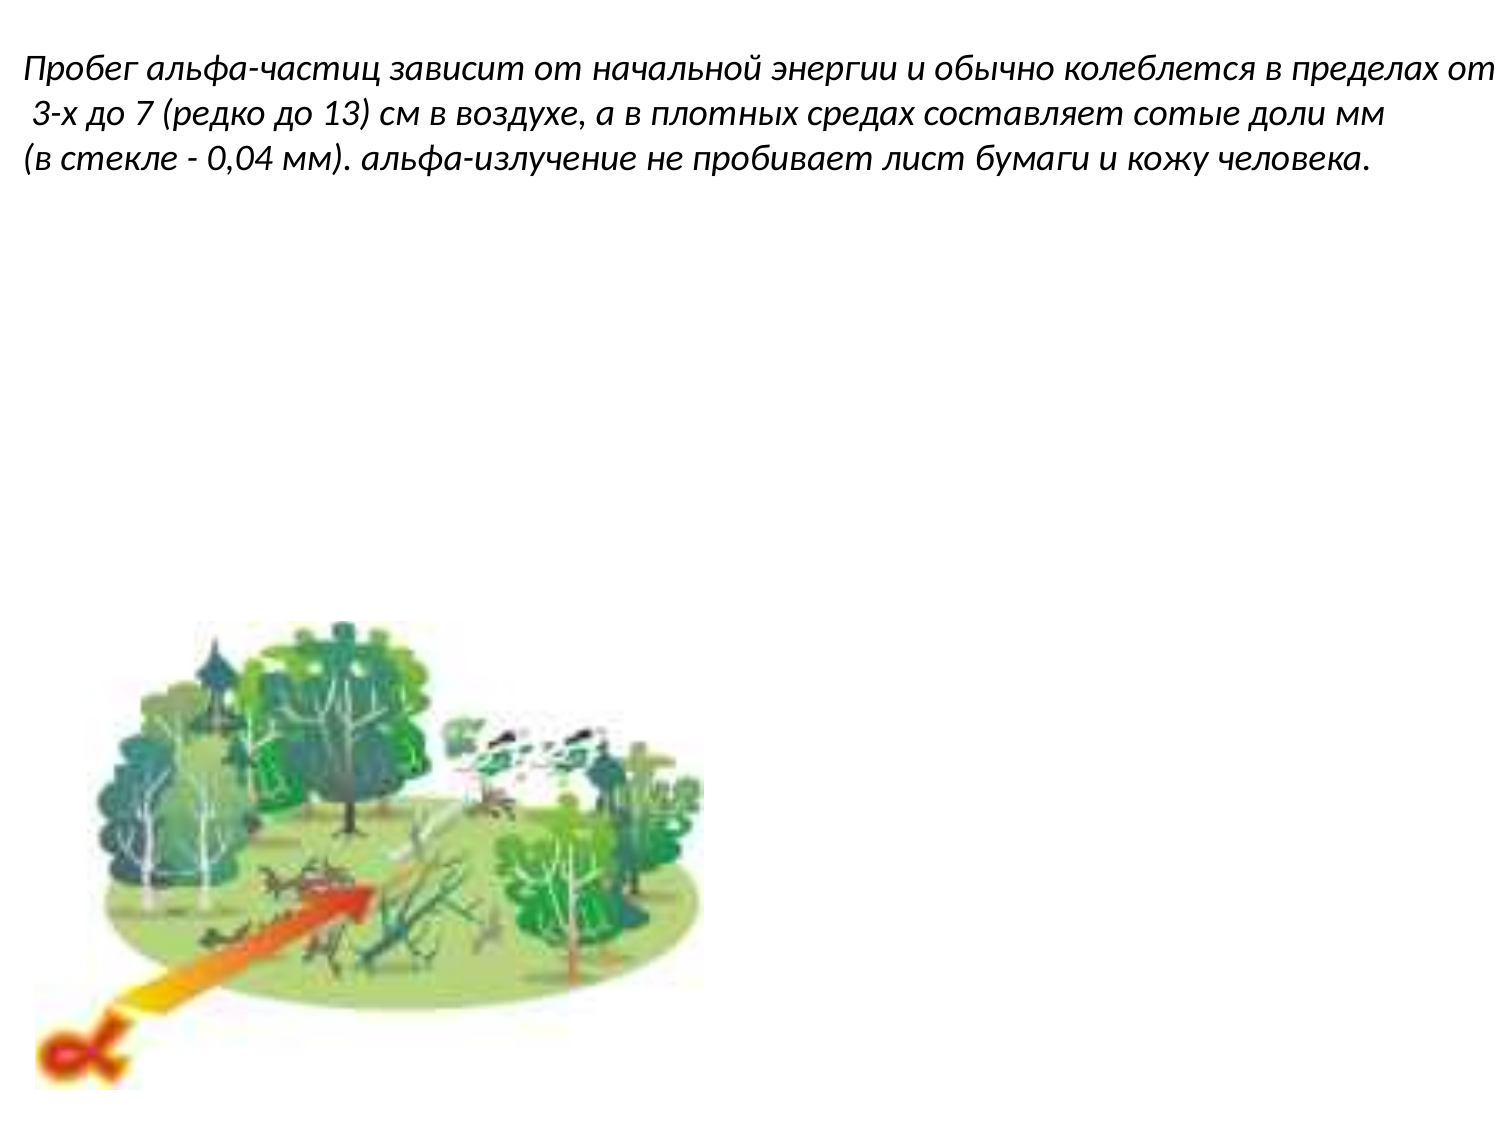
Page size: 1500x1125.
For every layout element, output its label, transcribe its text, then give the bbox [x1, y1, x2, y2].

text_box Пробег альфа-частиц зависит от начальной энергии и обычно колеблется в пределах от 3-х до 7 (редко до 13) см в воздухе, а в плотных средах составляет сотые доли мм (в стекле - 0,04 мм). альфа-излучение не пробивает лист бумаги и кожу человека. [8, 35, 1500, 230]
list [34, 620, 704, 1091]
